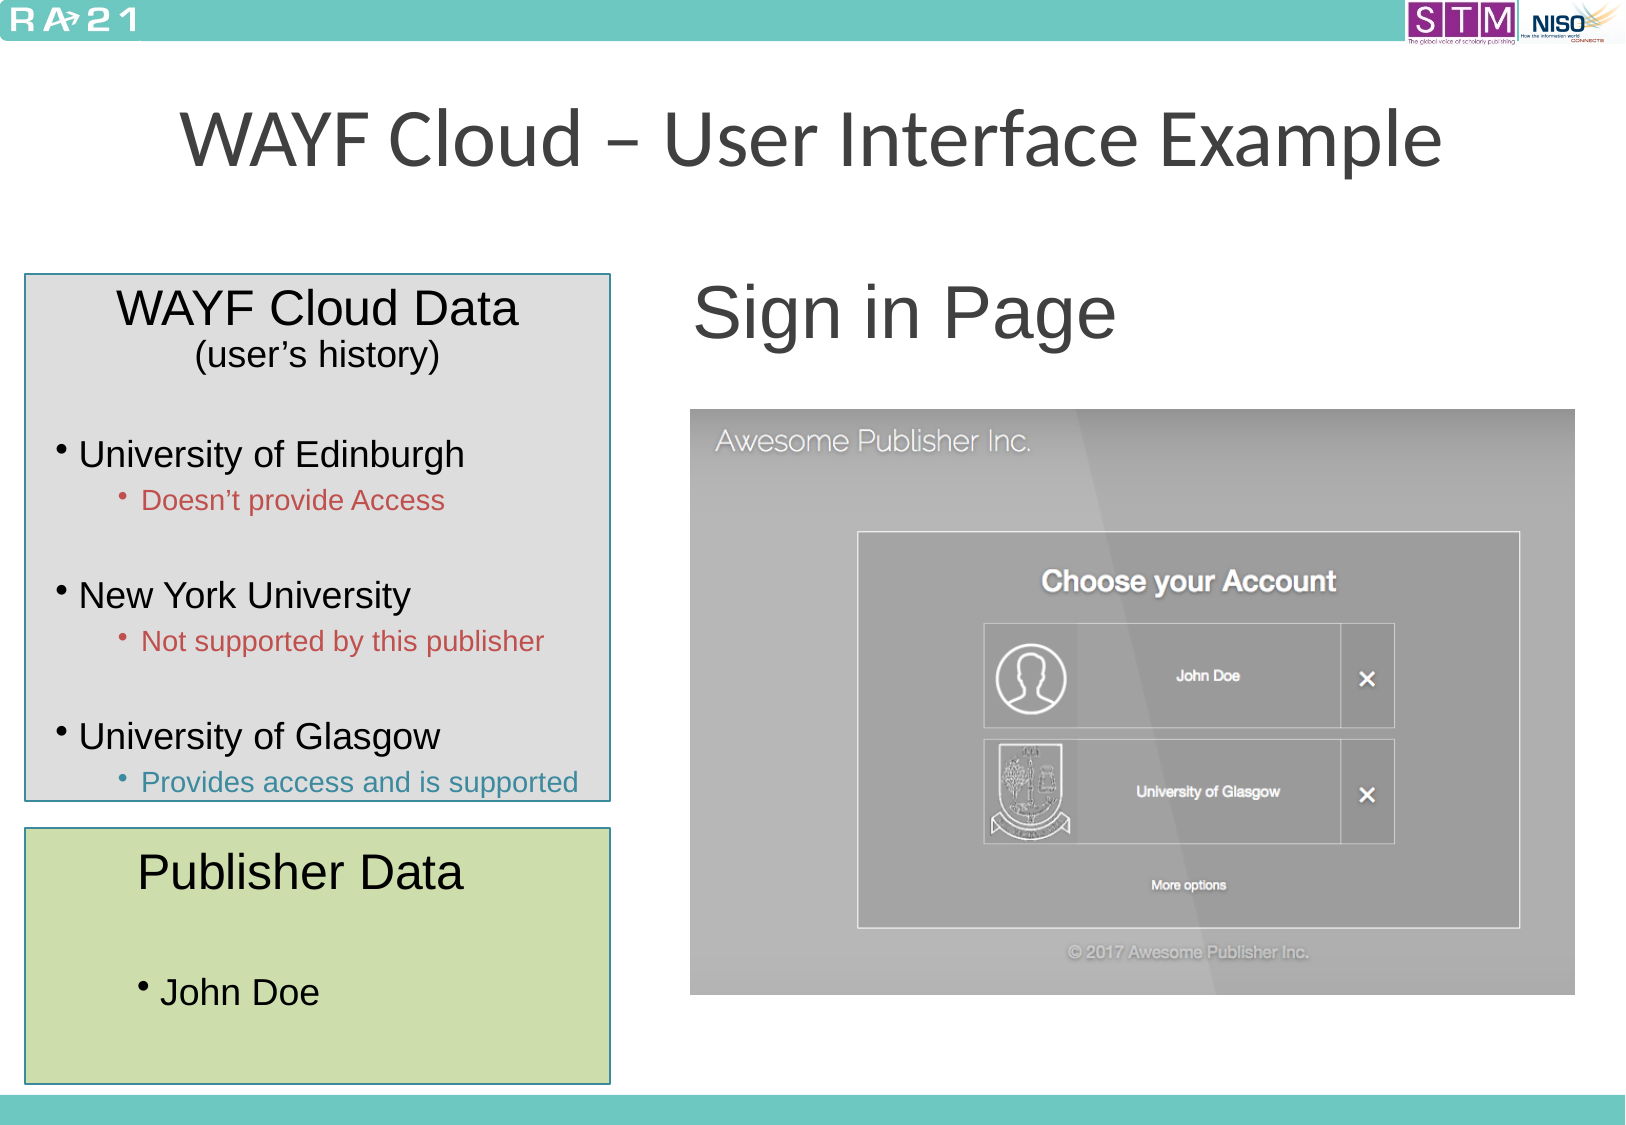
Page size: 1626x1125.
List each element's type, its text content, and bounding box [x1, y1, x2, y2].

picture [1519, 0, 1625, 44]
picture [0, 0, 140, 41]
text_box [24, 828, 611, 1084]
title WAYF Cloud – User Interface Example [80, 75, 1545, 265]
text_box [24, 273, 611, 801]
picture [1405, 0, 1517, 46]
text_box Publisher Data John Doe [129, 839, 473, 1021]
picture [689, 409, 1576, 995]
text_box Sign in Page [685, 256, 1126, 362]
text_box WAYF Cloud Data (user’s history) University of Edinburgh Doesn’t provide Access New York University Not supported by this publisher University of Glasgow Provides access and is supported [48, 275, 588, 807]
